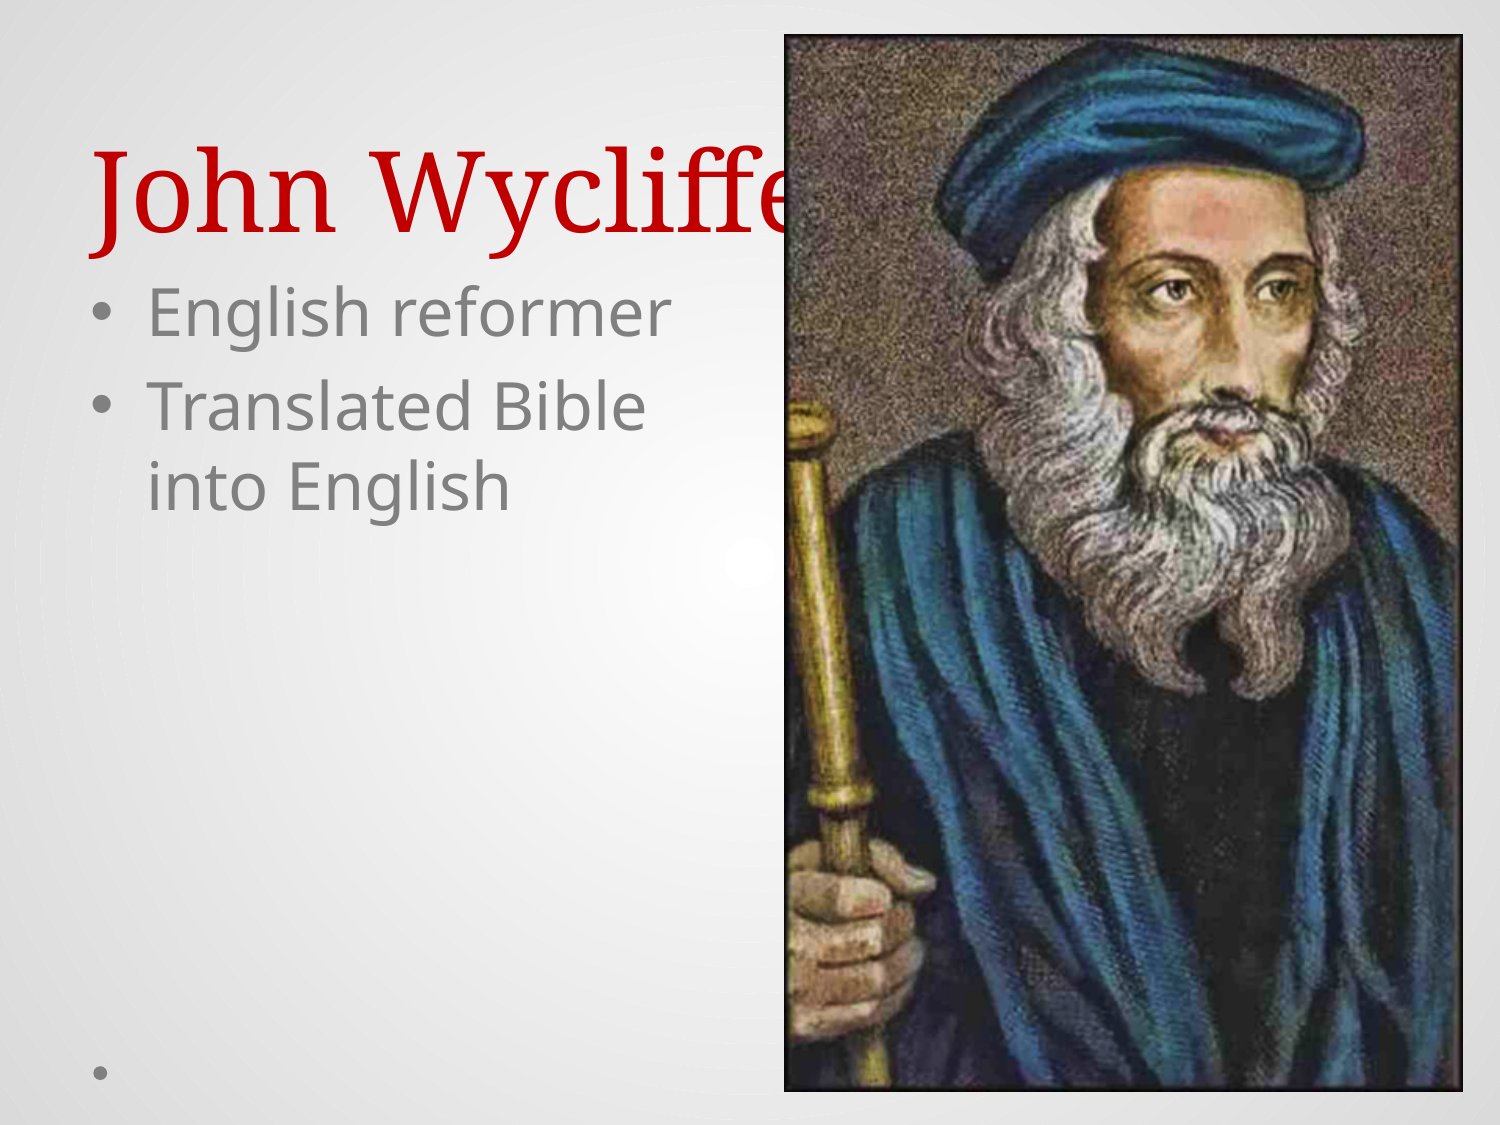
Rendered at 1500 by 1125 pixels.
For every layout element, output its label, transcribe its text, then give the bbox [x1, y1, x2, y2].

list English reformer Translated Bible into English [75, 262, 750, 1005]
picture [784, 34, 1463, 1092]
title John Wycliffe [75, 0, 1425, 263]
